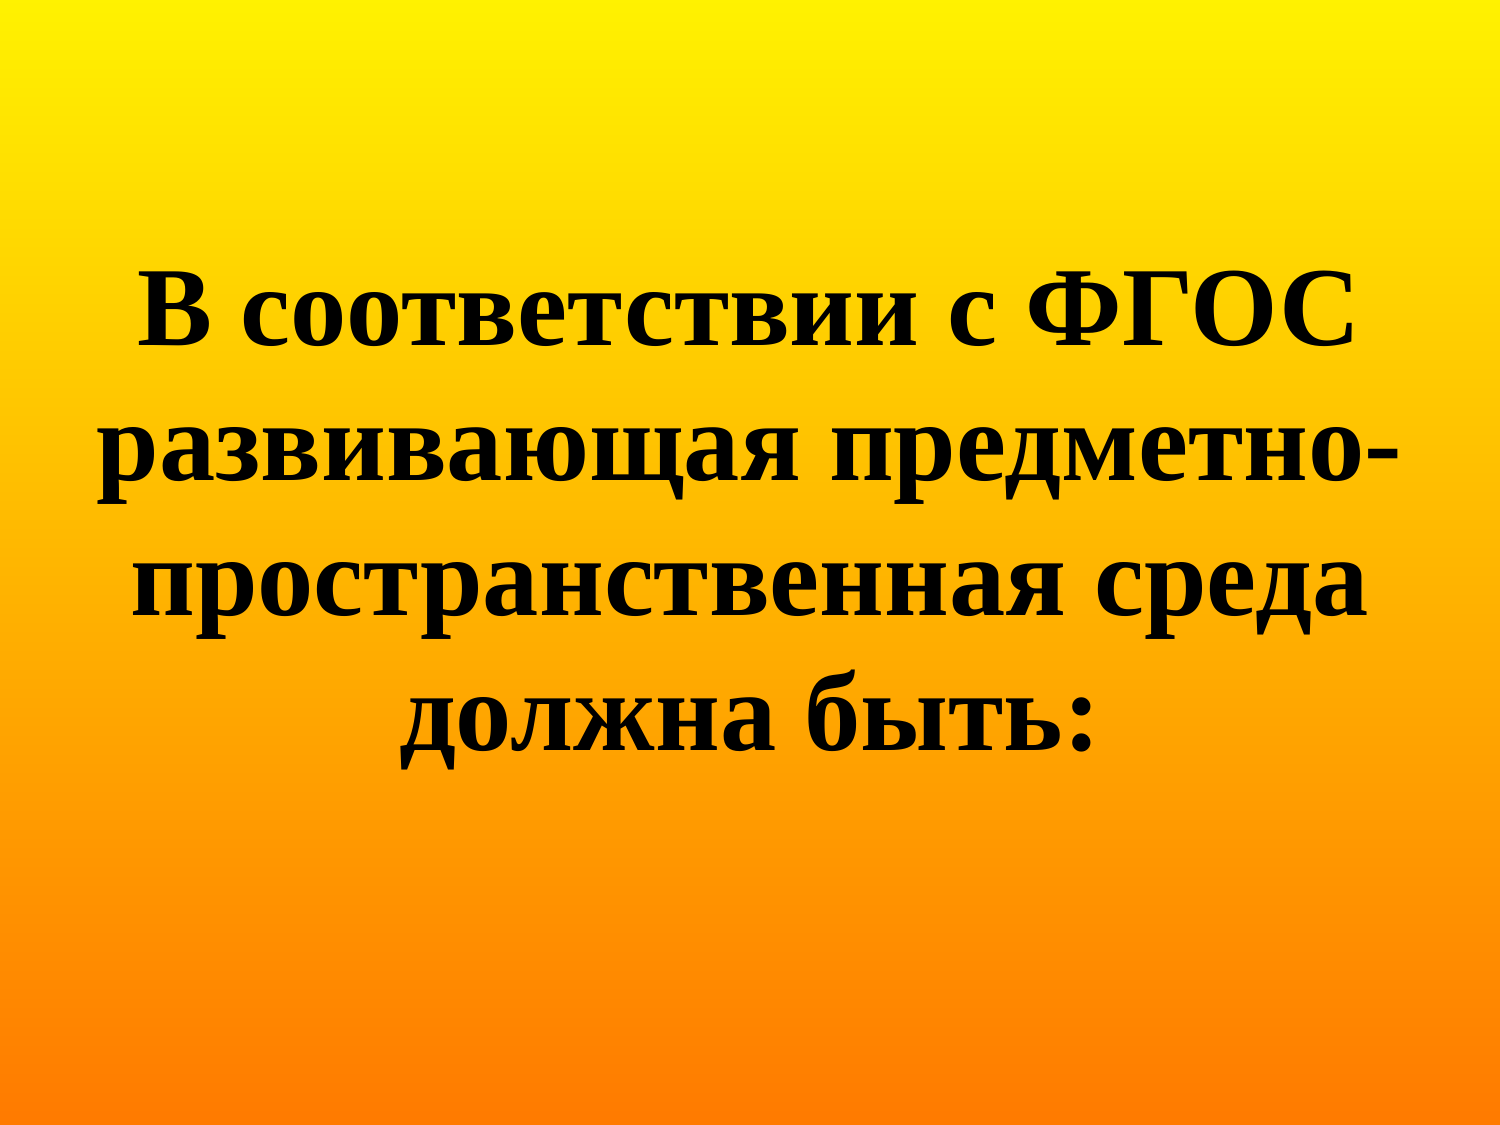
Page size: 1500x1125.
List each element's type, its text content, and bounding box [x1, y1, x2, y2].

title В соответствии с ФГОС развивающая предметно-пространственная среда должна быть: [75, 45, 1425, 961]
